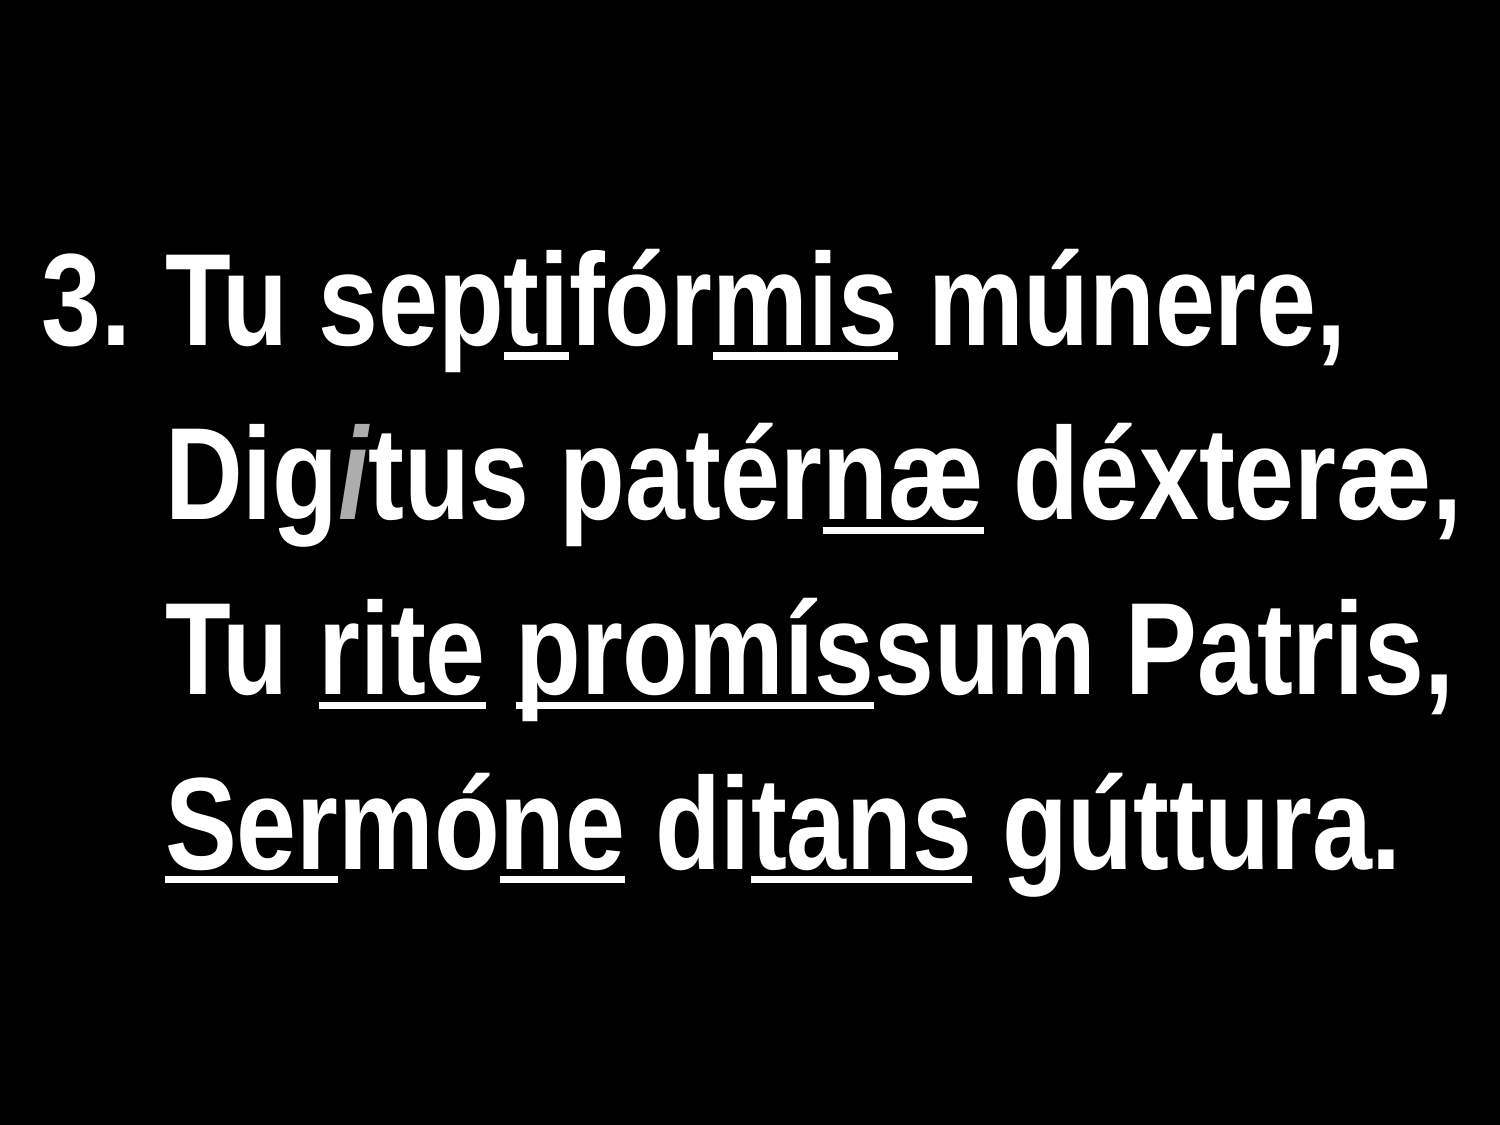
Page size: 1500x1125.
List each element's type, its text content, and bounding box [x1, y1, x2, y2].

list 3. Tu septifórmis múnere, Digitus patérnæ déxteræ, Tu rite promíssum Patris, Sermóne ditans gúttura. [0, 0, 1500, 1125]
